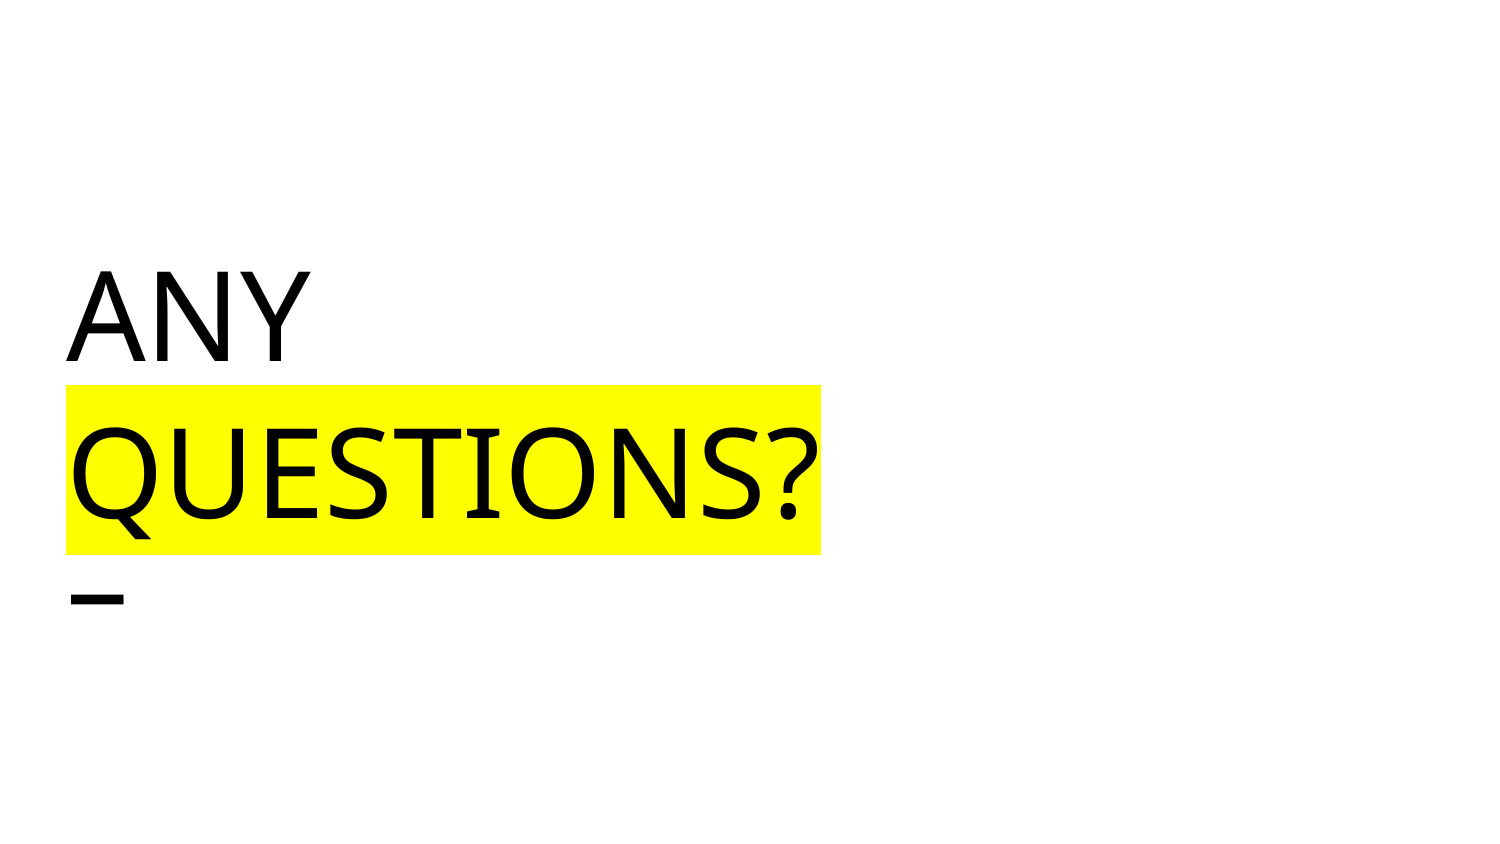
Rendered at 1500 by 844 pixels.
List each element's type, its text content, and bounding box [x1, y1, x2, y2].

text_box – [51, 551, 628, 616]
title ANY QUESTIONS? [51, 98, 906, 559]
